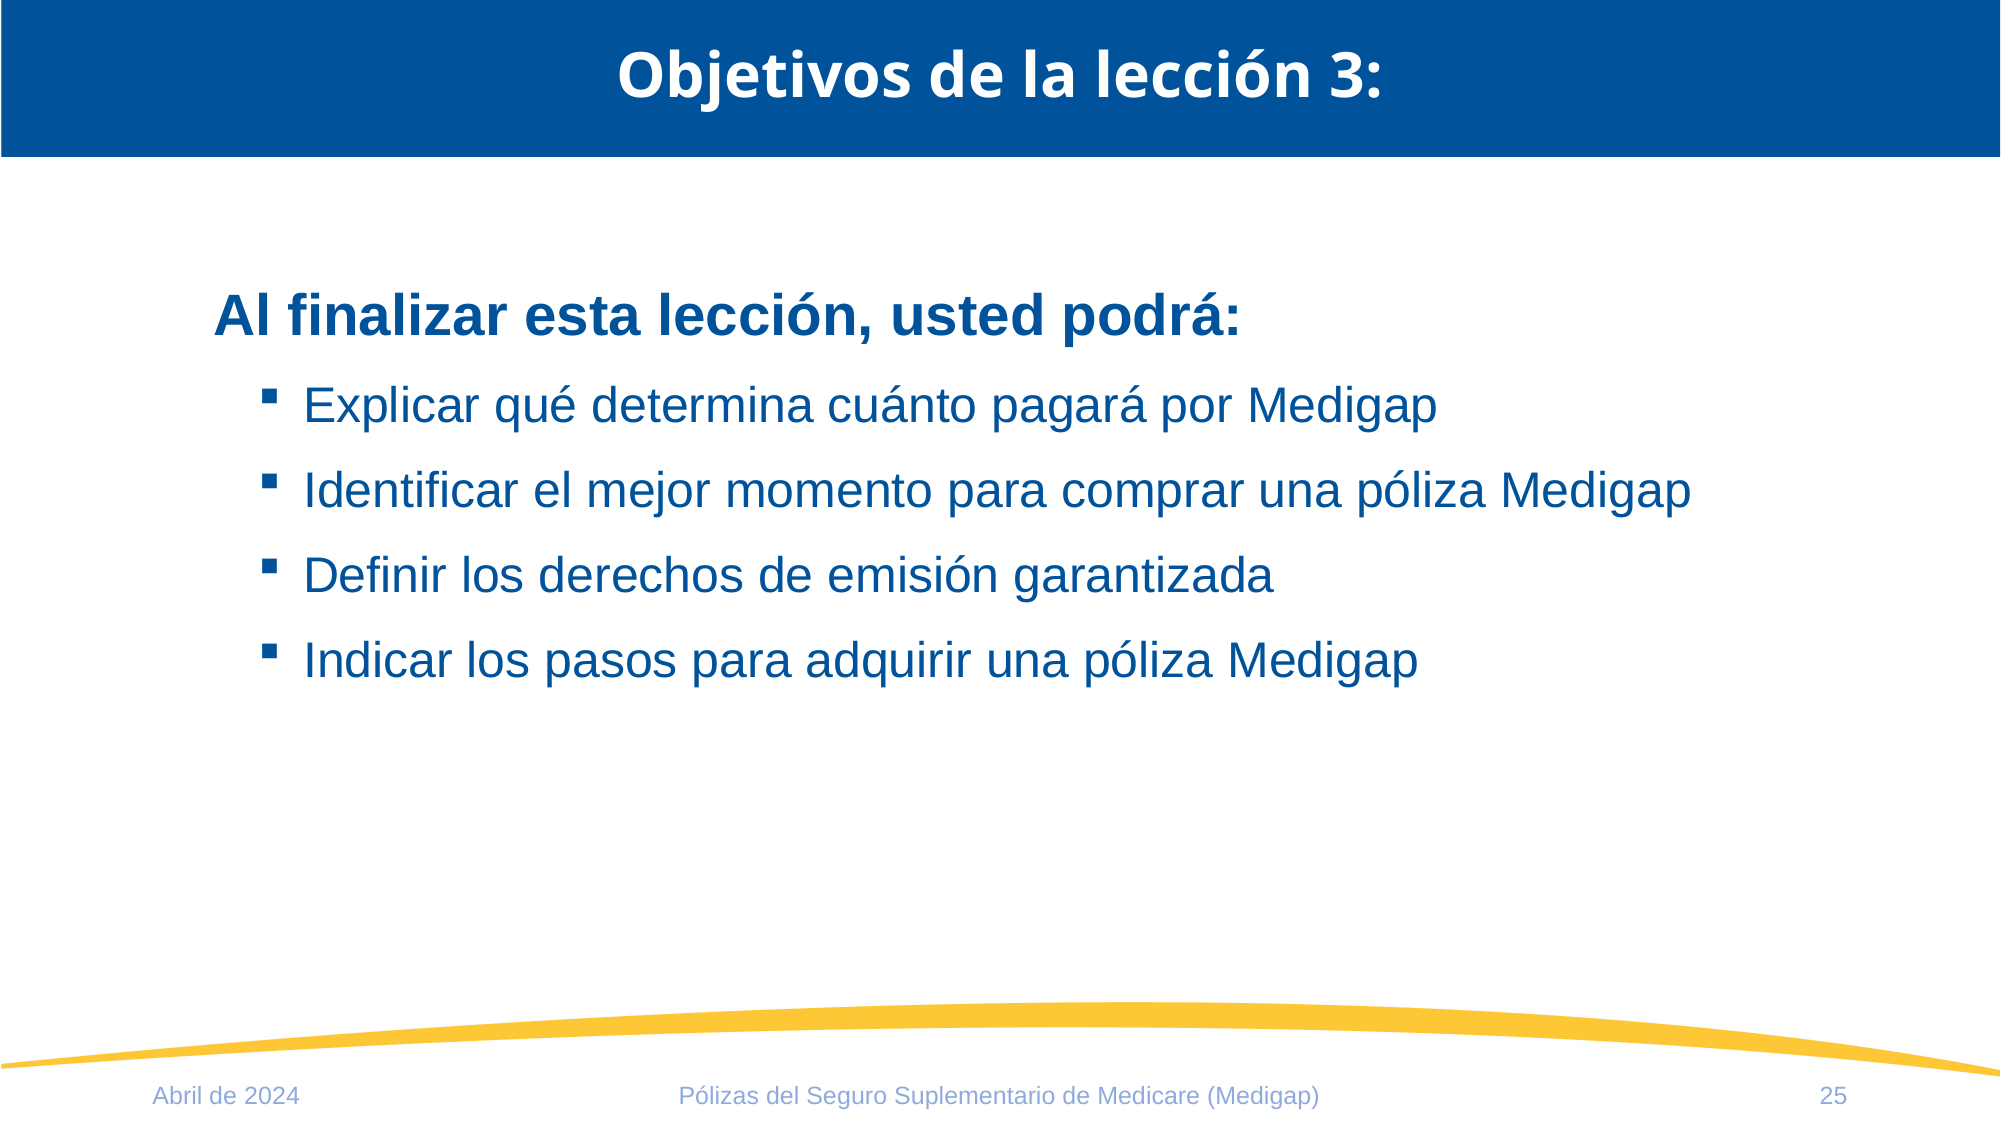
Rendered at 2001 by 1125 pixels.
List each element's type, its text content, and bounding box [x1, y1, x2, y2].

picture [0, 0, 2001, 1125]
title Objetivos de la lección 3: [0, 3, 2000, 150]
slide_number 25 [1412, 1065, 1863, 1125]
slide_number Abril de 2024 [137, 1065, 588, 1125]
footer Pólizas del Seguro Suplementario de Medicare (Medigap) [662, 1065, 1338, 1125]
list Al finalizar esta lección, usted podrá: Explicar qué determina cuánto pagará por Medigap Identificar el mejor momento para comprar una póliza Medigap Definir los derechos de emisión garantizada Indicar los pasos para adquirir una póliza Medigap [198, 270, 1945, 954]
